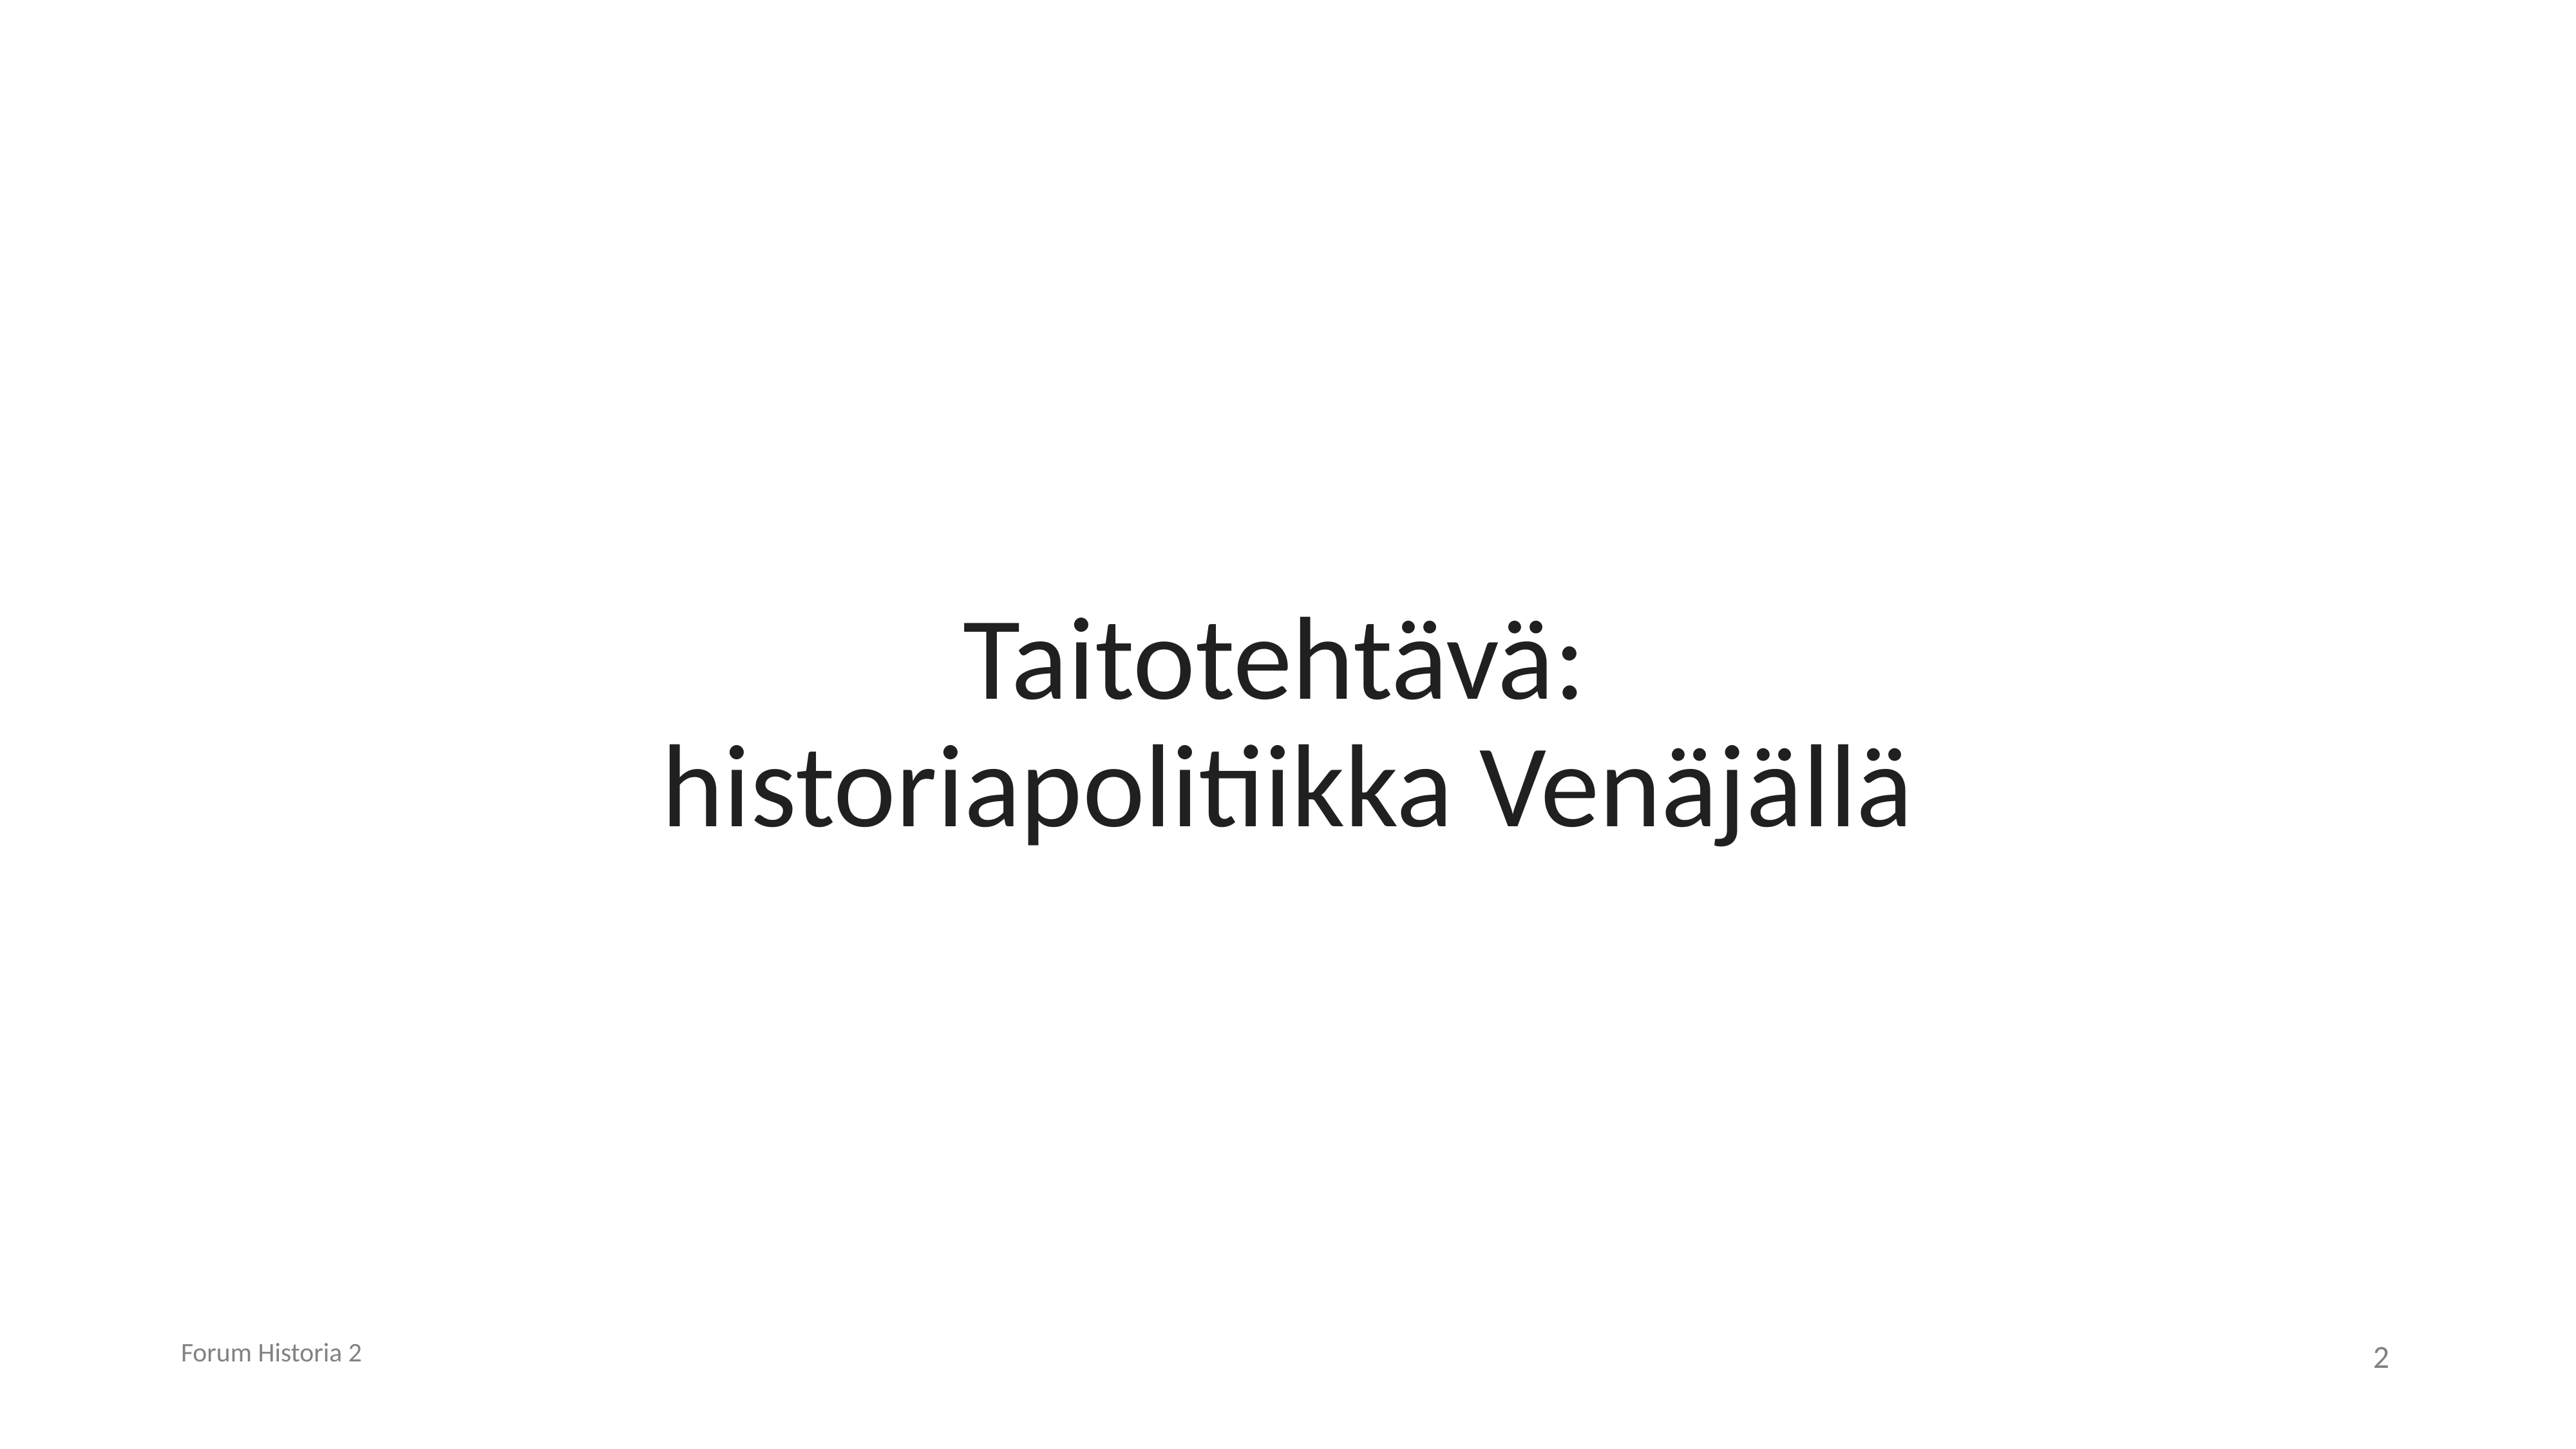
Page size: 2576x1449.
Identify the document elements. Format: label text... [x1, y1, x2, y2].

title Taitotehtävä: historiapolitiikka Venäjällä [177, 584, 2399, 865]
slide_number 2 [1819, 1302, 2399, 1380]
footer Forum Historia 2 [171, 1294, 1041, 1372]
